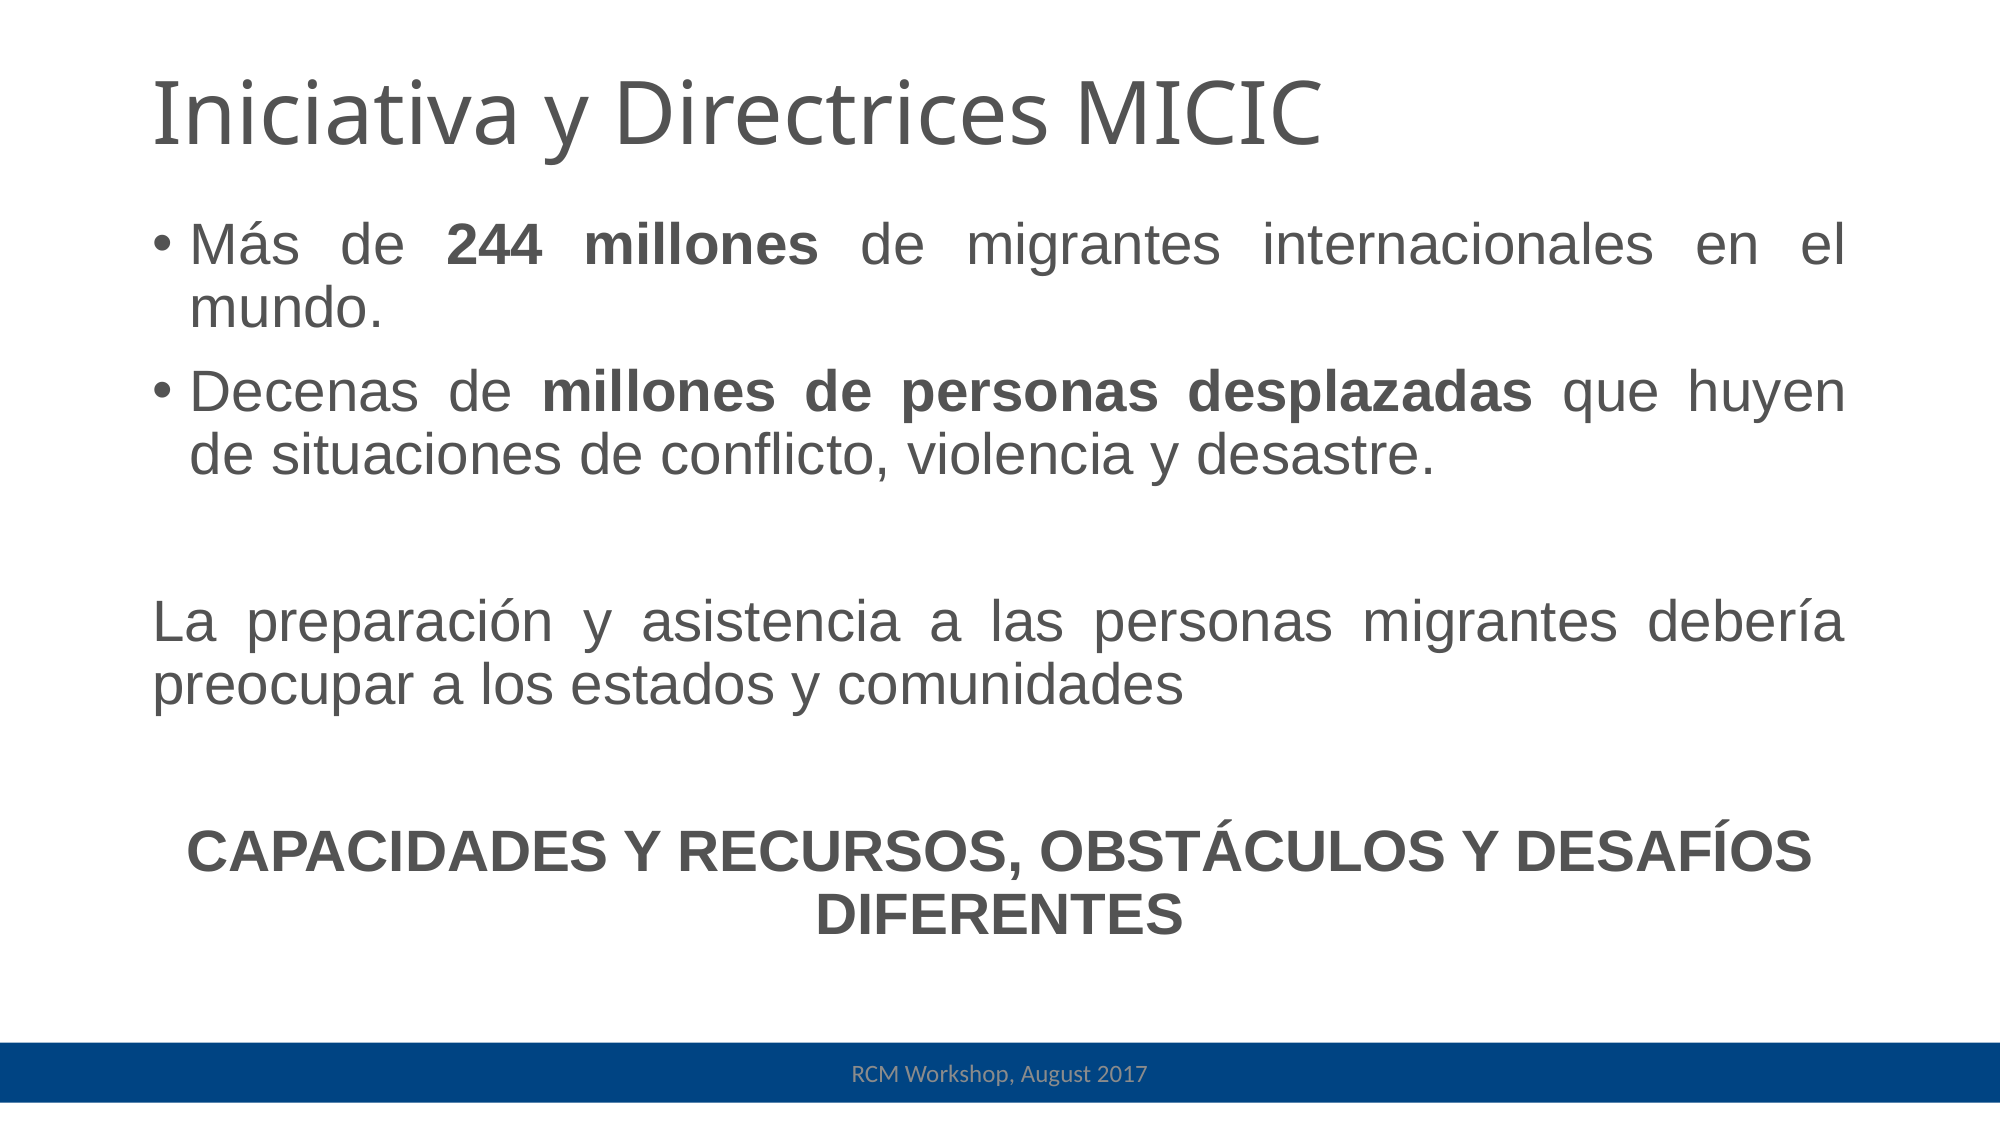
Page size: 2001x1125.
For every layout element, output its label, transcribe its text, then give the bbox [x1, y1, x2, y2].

title Iniciativa y Directrices MICIC [137, 59, 1863, 207]
list Más de 244 millones de migrantes internacionales en el mundo. Decenas de millones de personas desplazadas que huyen de situaciones de conflicto, violencia y desastre. La preparación y asistencia a las personas migrantes debería preocupar a los estados y comunidades CAPACIDADES Y RECURSOS, OBSTÁCULOS Y DESAFÍOS DIFERENTES [137, 207, 1863, 1014]
text_box RCM Workshop, August 2017 [0, 1042, 2000, 1103]
